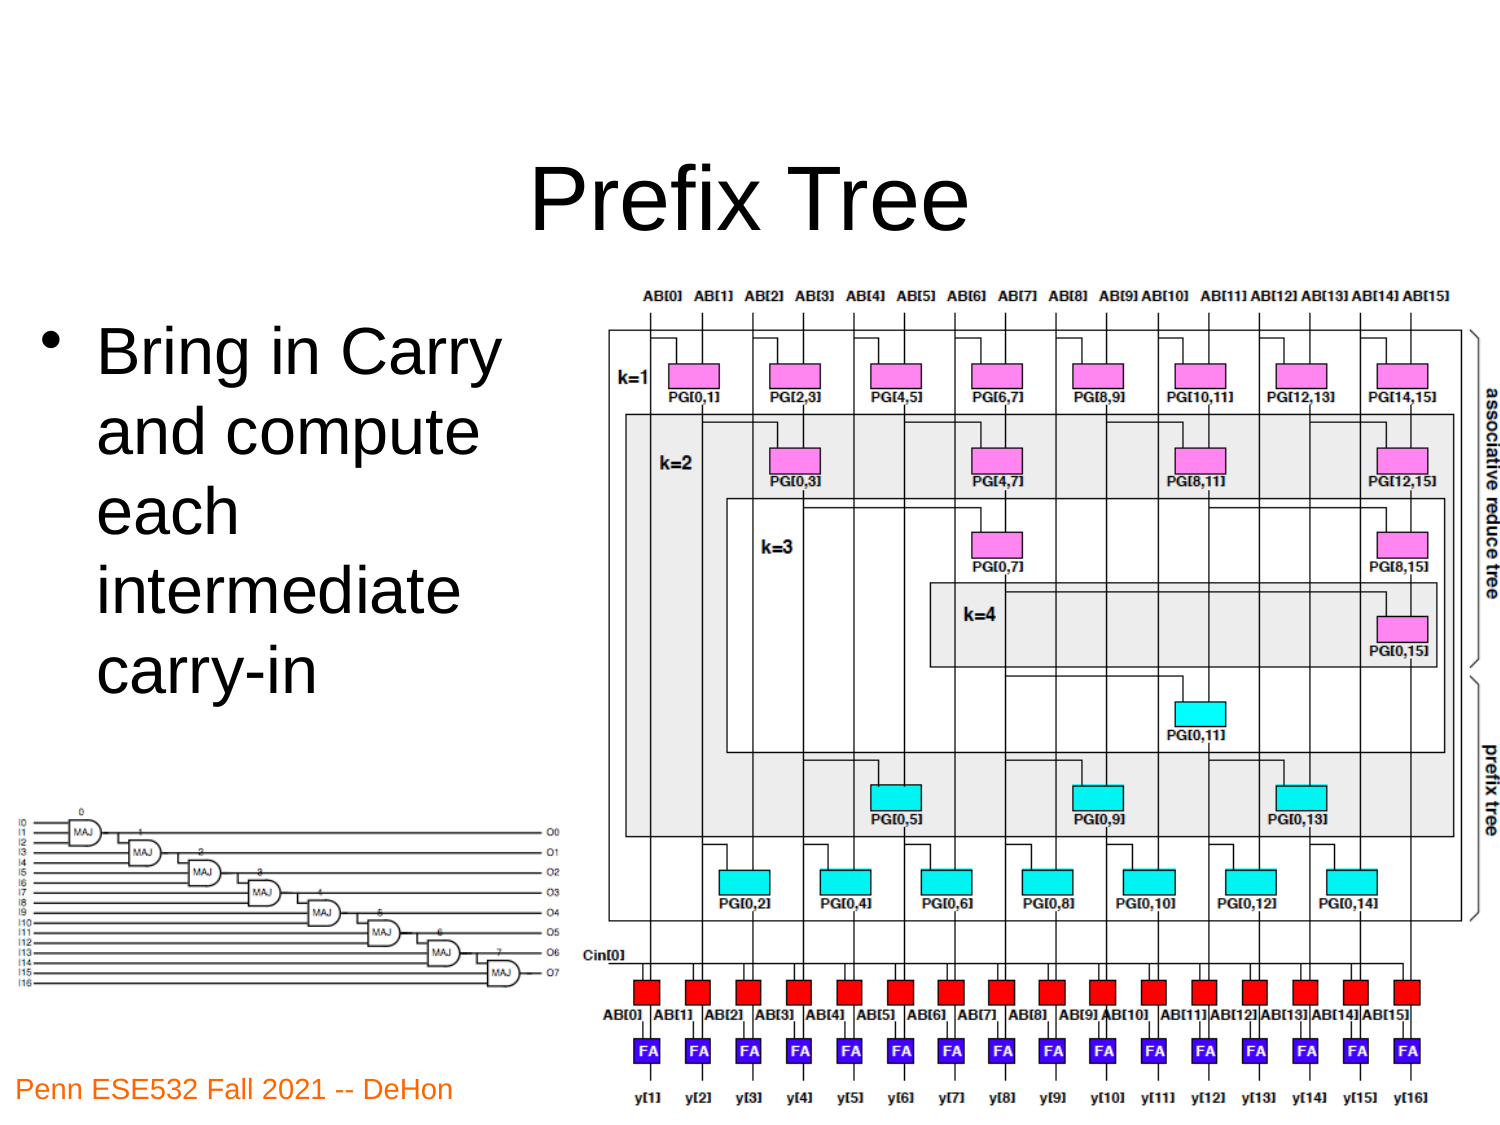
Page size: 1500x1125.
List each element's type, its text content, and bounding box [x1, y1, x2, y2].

picture [574, 287, 1500, 1125]
picture [0, 799, 565, 989]
title Prefix Tree [112, 99, 1388, 288]
list Bring in Carry and compute each intermediate carry-in [24, 299, 569, 802]
slide_number Penn ESE532 Fall 2021 -- DeHon [0, 1062, 569, 1125]
